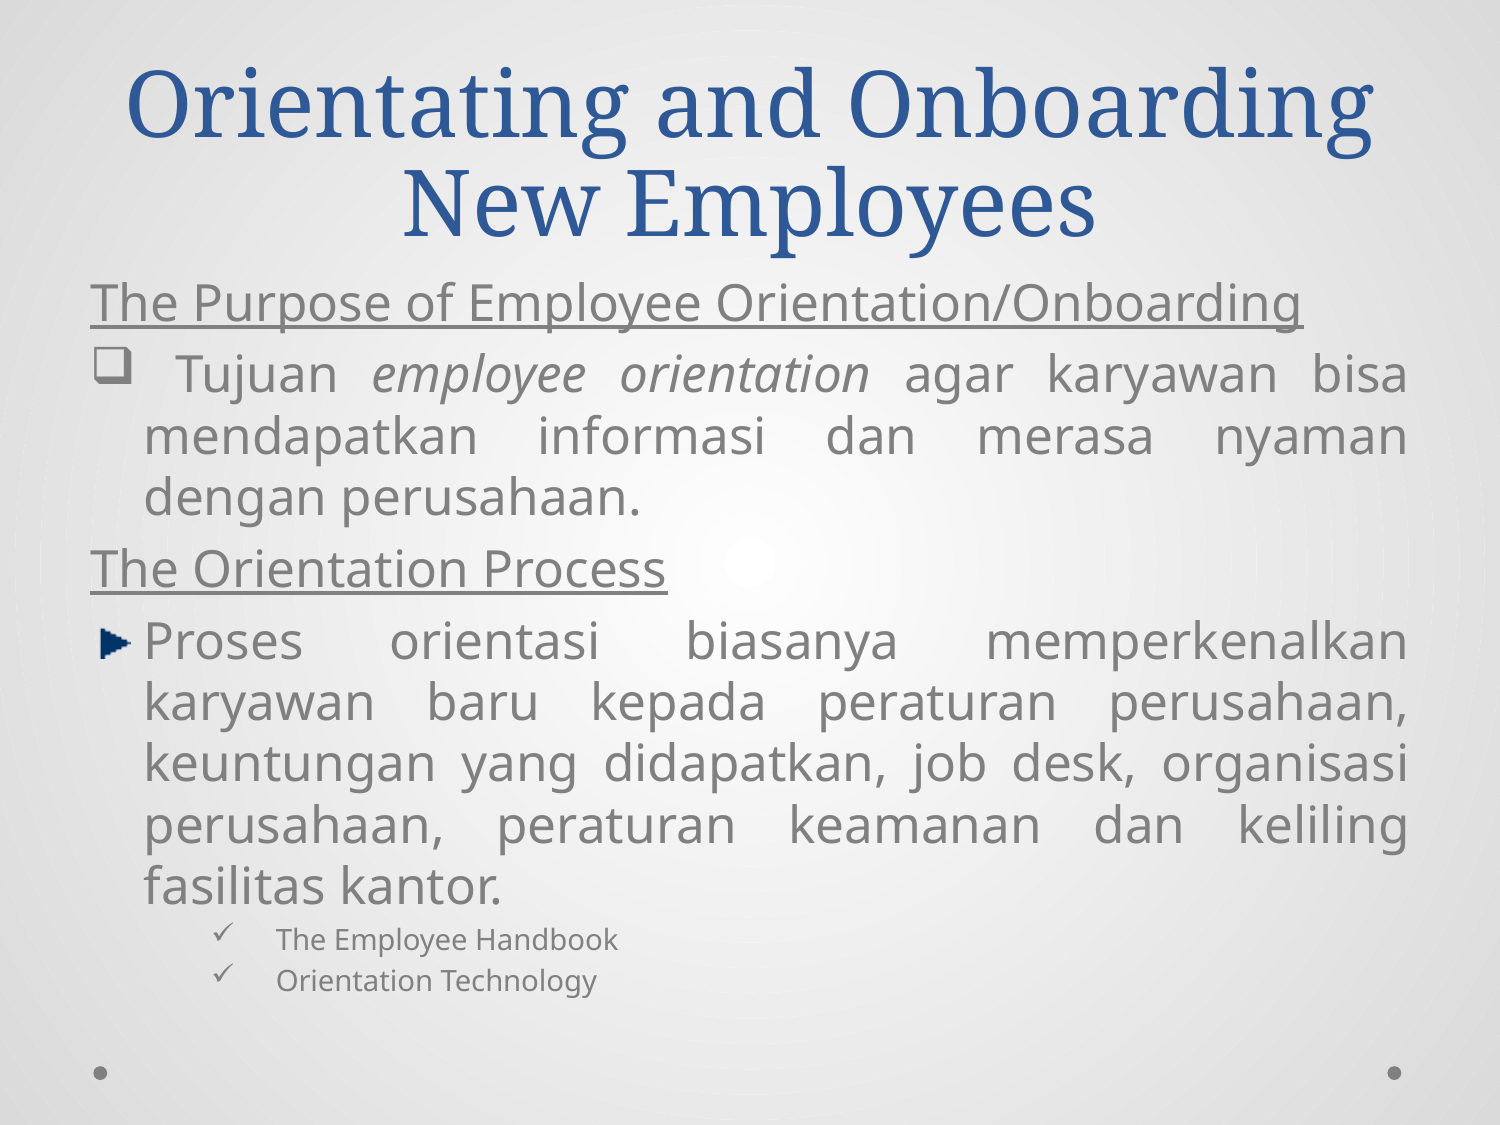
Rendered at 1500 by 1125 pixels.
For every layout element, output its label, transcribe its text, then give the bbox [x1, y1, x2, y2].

list The Purpose of Employee Orientation/Onboarding Tujuan employee orientation agar karyawan bisa mendapatkan informasi dan merasa nyaman dengan perusahaan. The Orientation Process Proses orientasi biasanya memperkenalkan karyawan baru kepada peraturan perusahaan, keuntungan yang didapatkan, job desk, organisasi perusahaan, peraturan keamanan dan keliling fasilitas kantor. The Employee Handbook Orientation Technology [75, 262, 1425, 1005]
picture [90, 618, 131, 659]
title Orientating and Onboarding New Employees [75, 0, 1425, 262]
